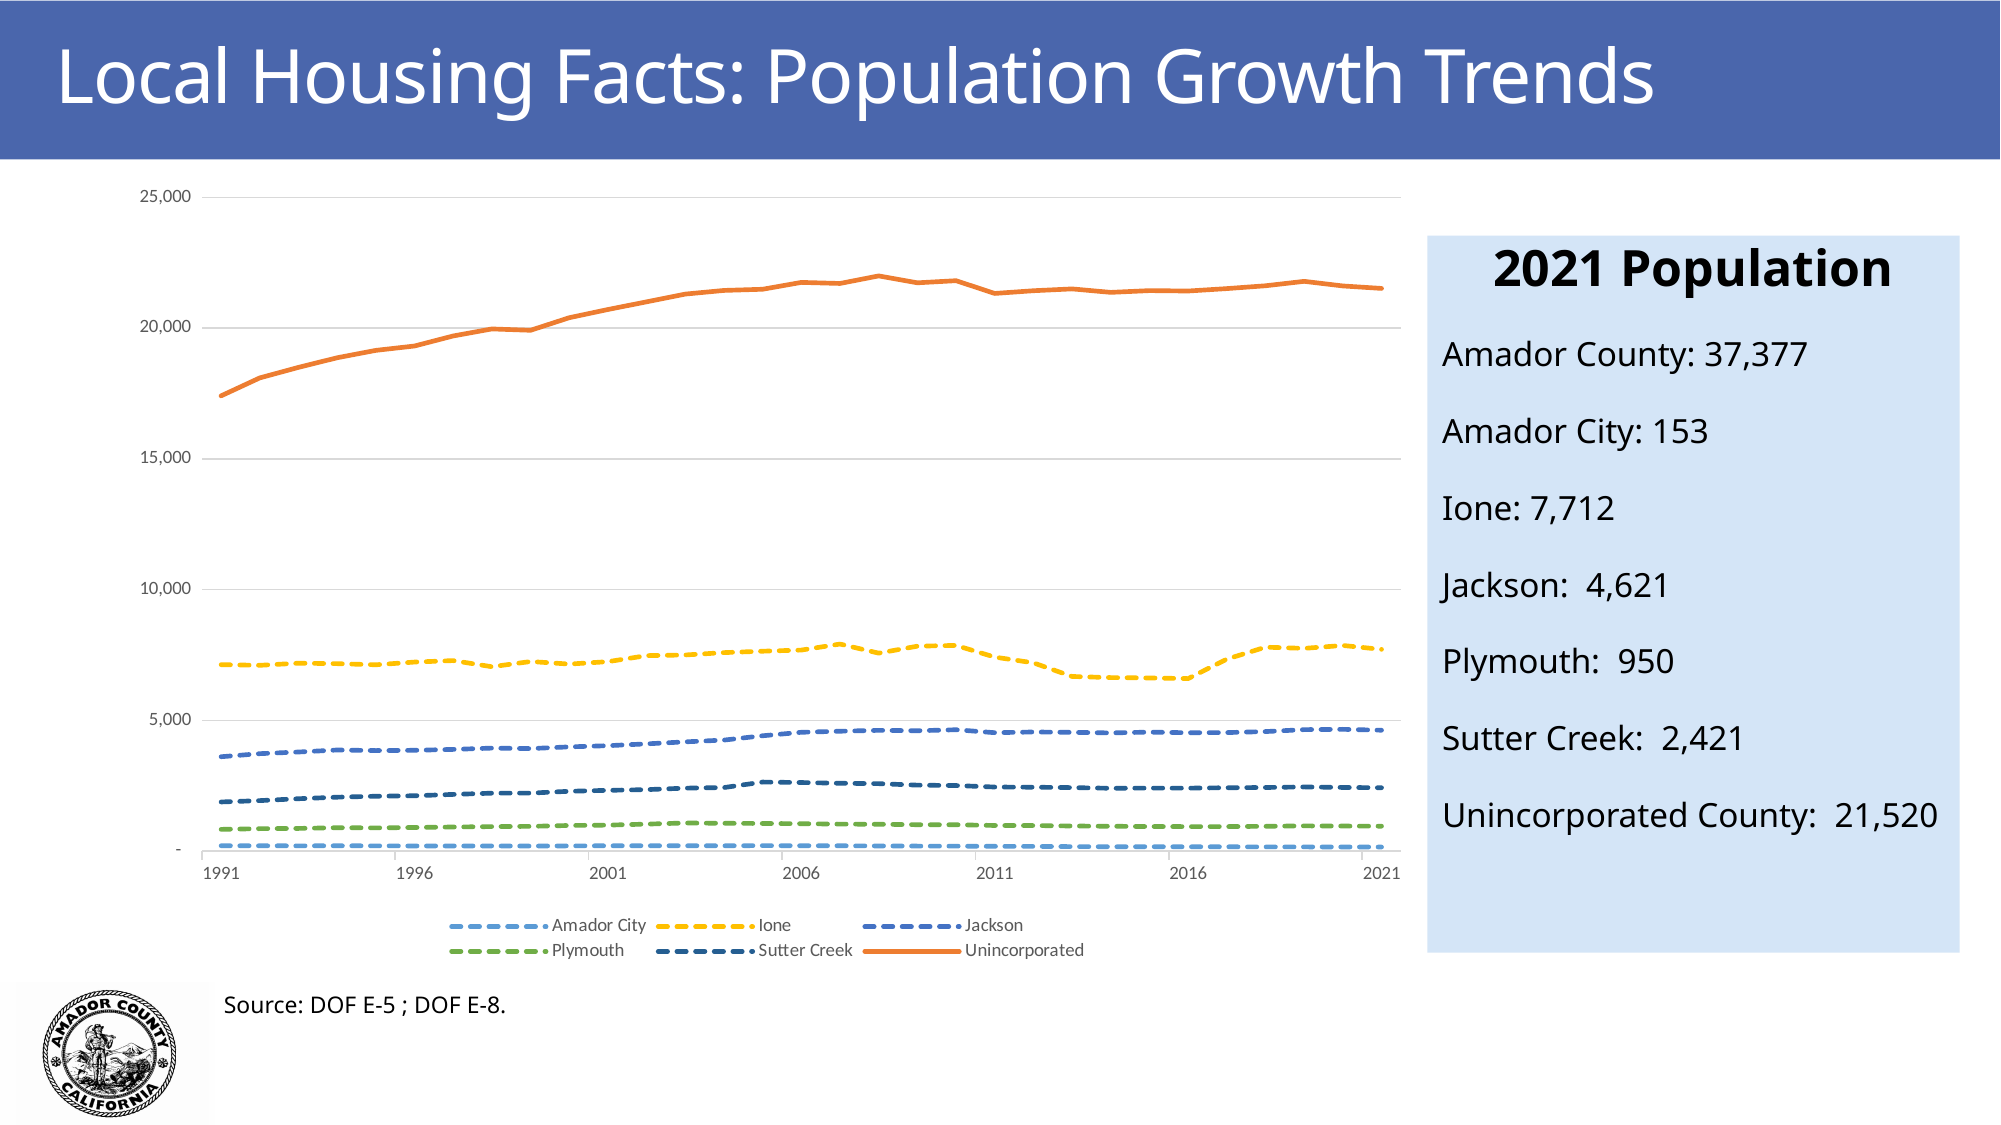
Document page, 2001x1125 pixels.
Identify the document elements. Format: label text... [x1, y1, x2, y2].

chart [108, 171, 1428, 968]
text_box 2021 Population Amador County: 37,377 Amador City: 153 Ione: 7,712 Jackson: 4,621 Plymouth: 950 Sutter Creek: 2,421 Unincorporated County: 21,520 [1428, 235, 1960, 953]
picture [0, 982, 215, 1125]
title Local Housing Facts: Population Growth Trends [40, 10, 1960, 149]
text_box Source: DOF E-5 ; DOF E-8. [209, 982, 730, 1026]
